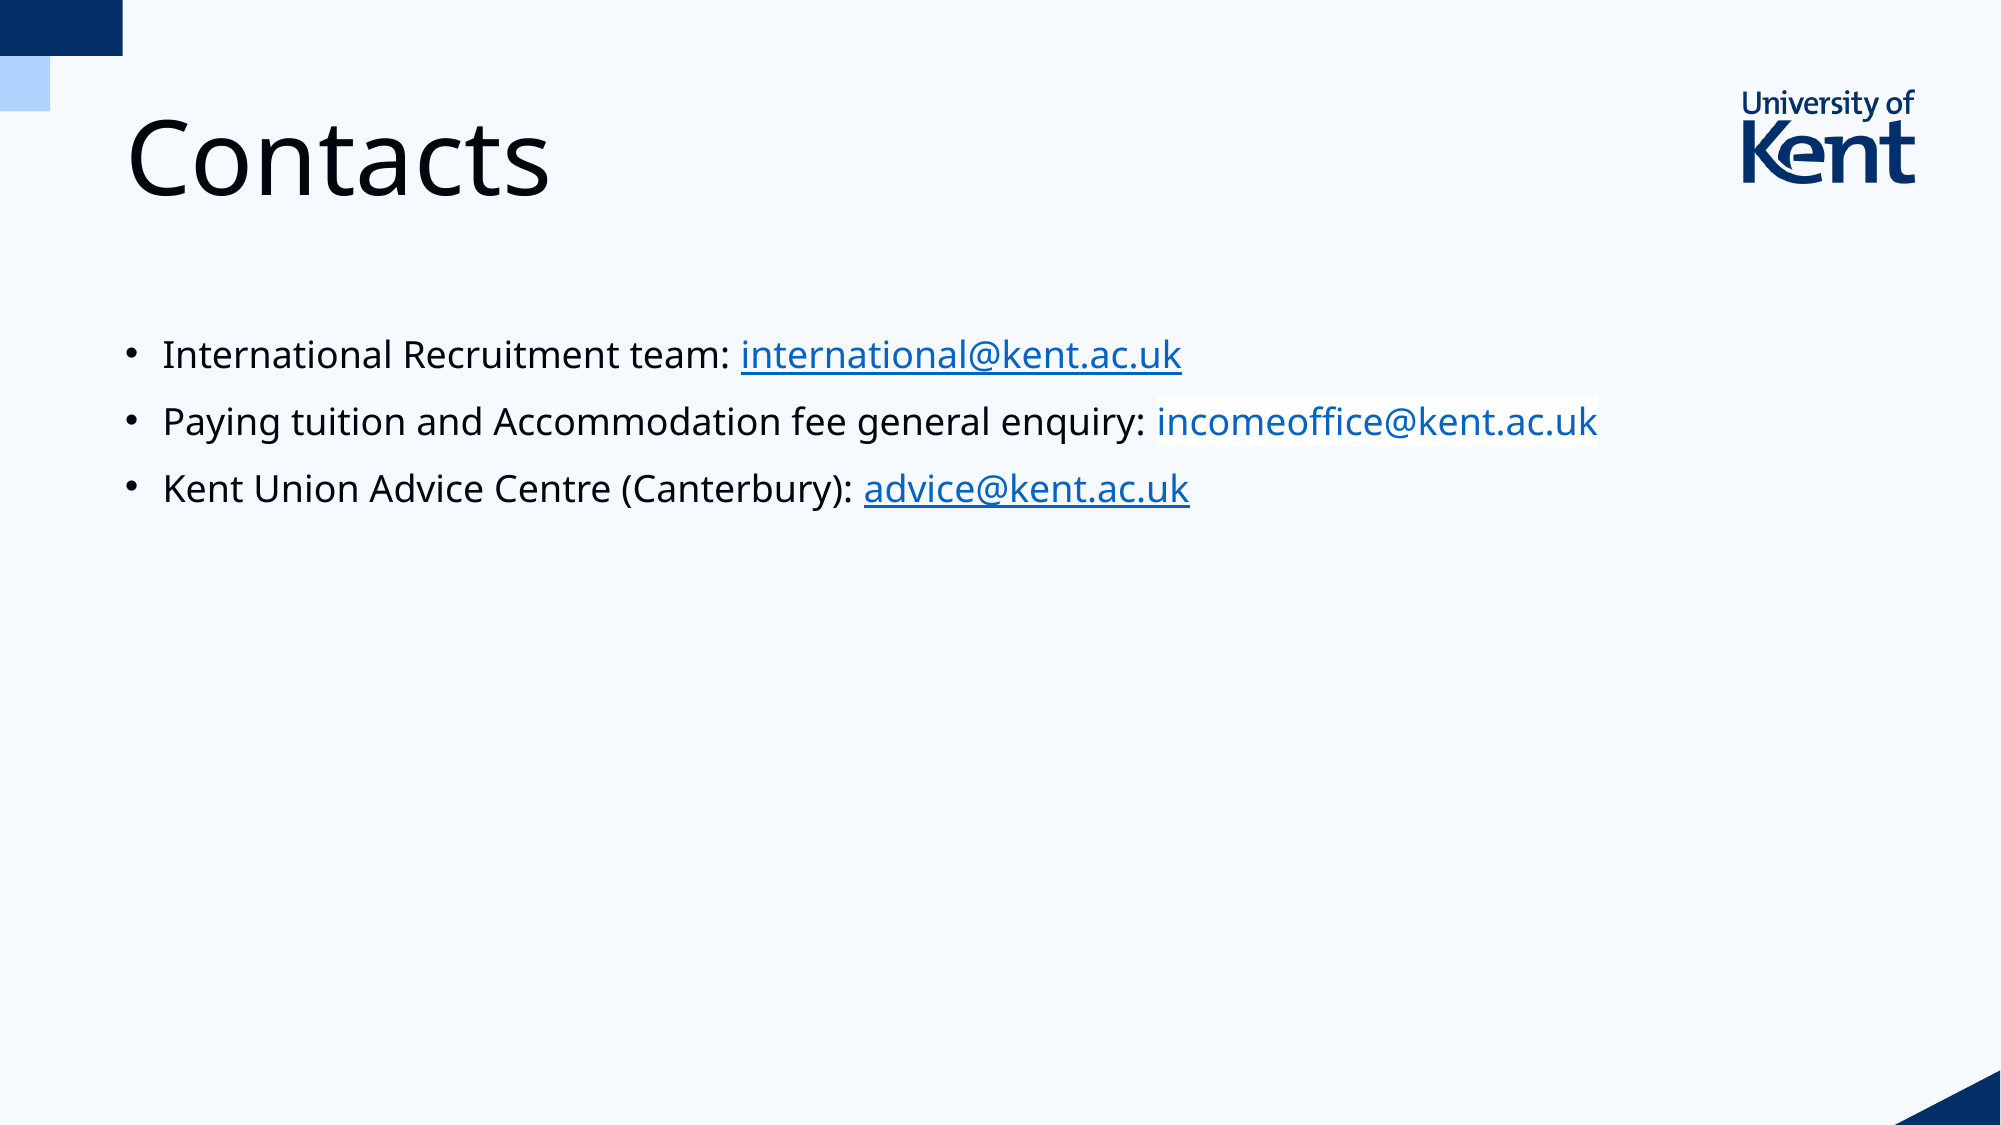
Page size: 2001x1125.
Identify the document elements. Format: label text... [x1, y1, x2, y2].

title Contacts [110, 97, 1310, 205]
list International Recruitment team: international@kent.ac.uk Paying tuition and Accommodation fee general enquiry: incomeoffice@kent.ac.uk Kent Union Advice Centre (Canterbury): advice@kent.ac.uk [110, 324, 1767, 1033]
